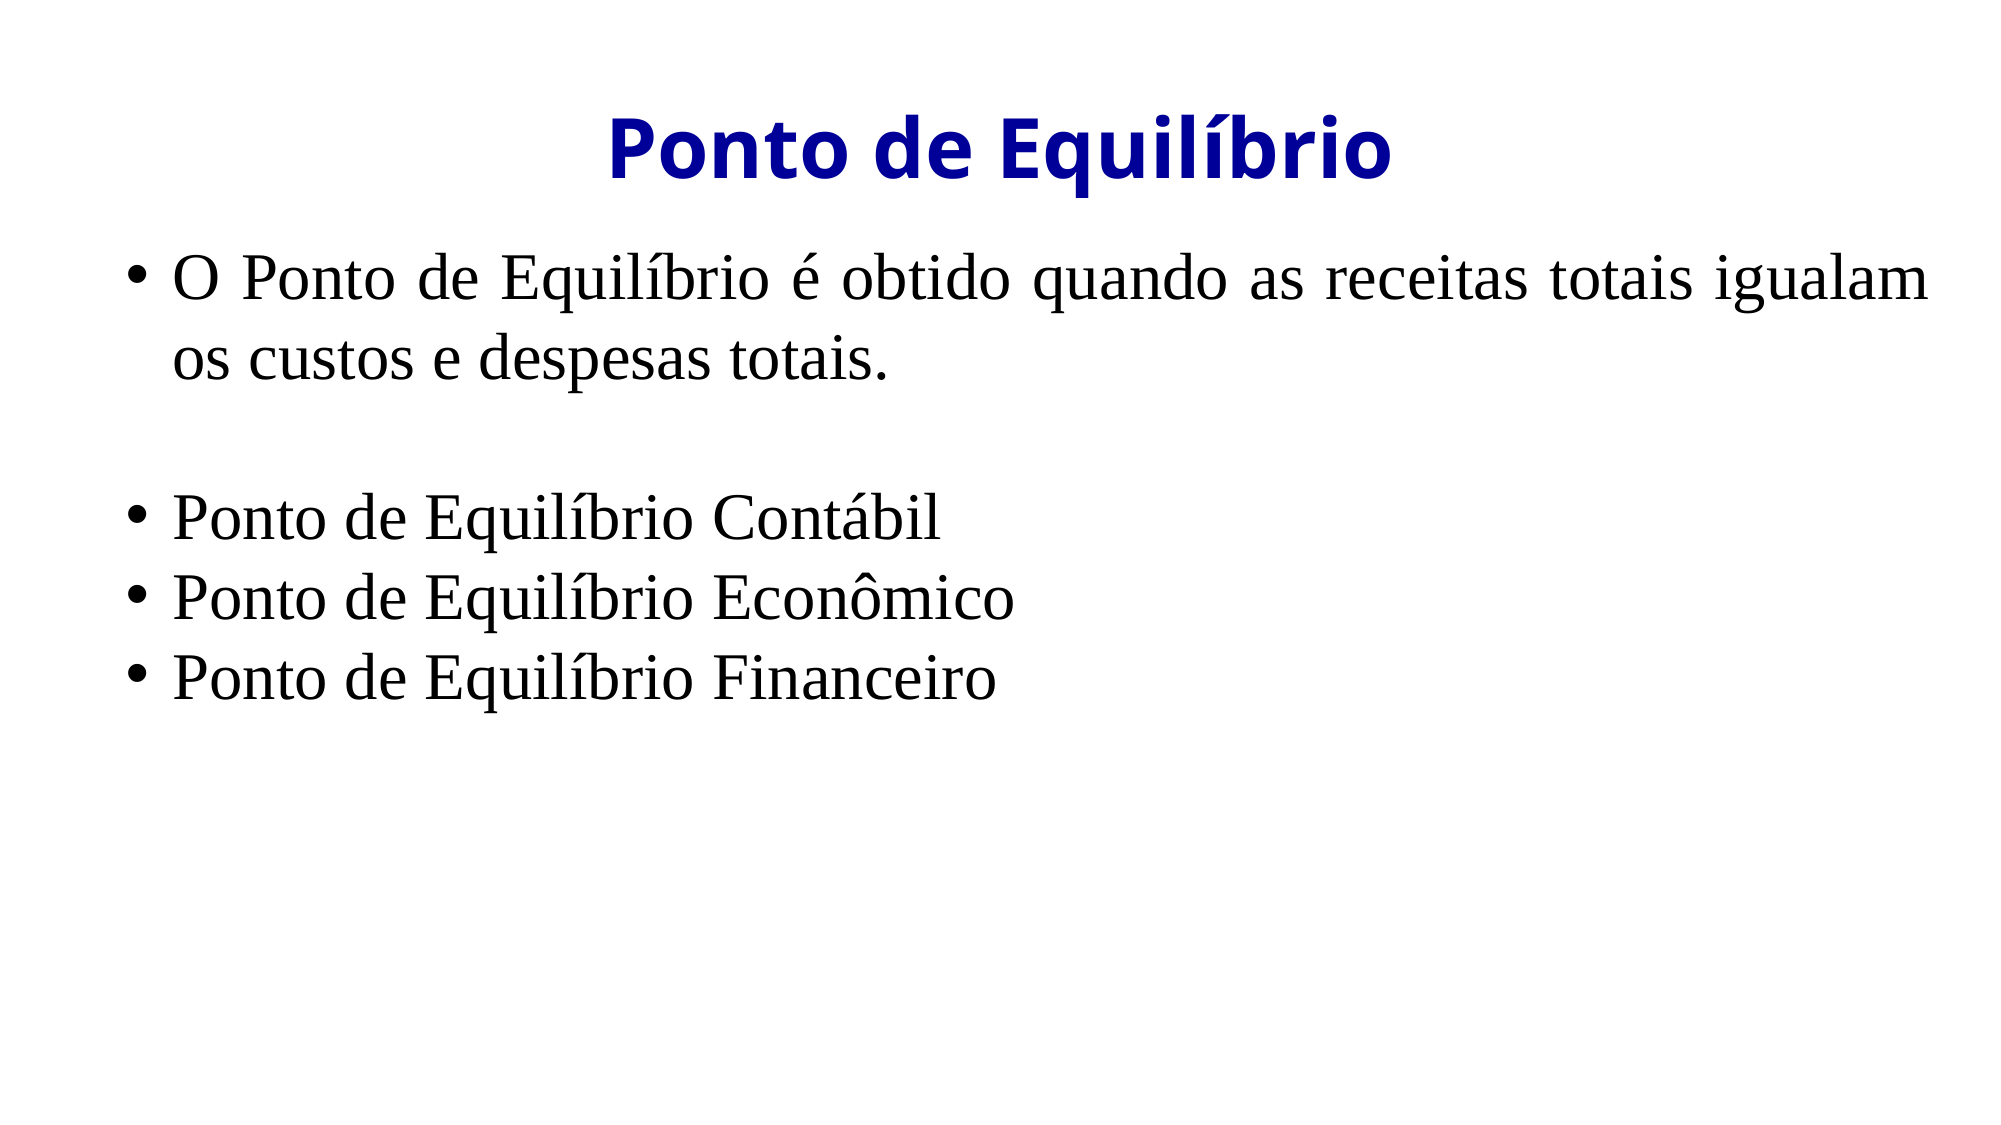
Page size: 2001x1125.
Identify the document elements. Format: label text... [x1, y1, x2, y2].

text_box O Ponto de Equilíbrio é obtido quando as receitas totais igualam os custos e despesas totais. Ponto de Equilíbrio Contábil Ponto de Equilíbrio Econômico Ponto de Equilíbrio Financeiro [110, 225, 1948, 1000]
text_box Ponto de Equilíbrio [249, 87, 1750, 203]
